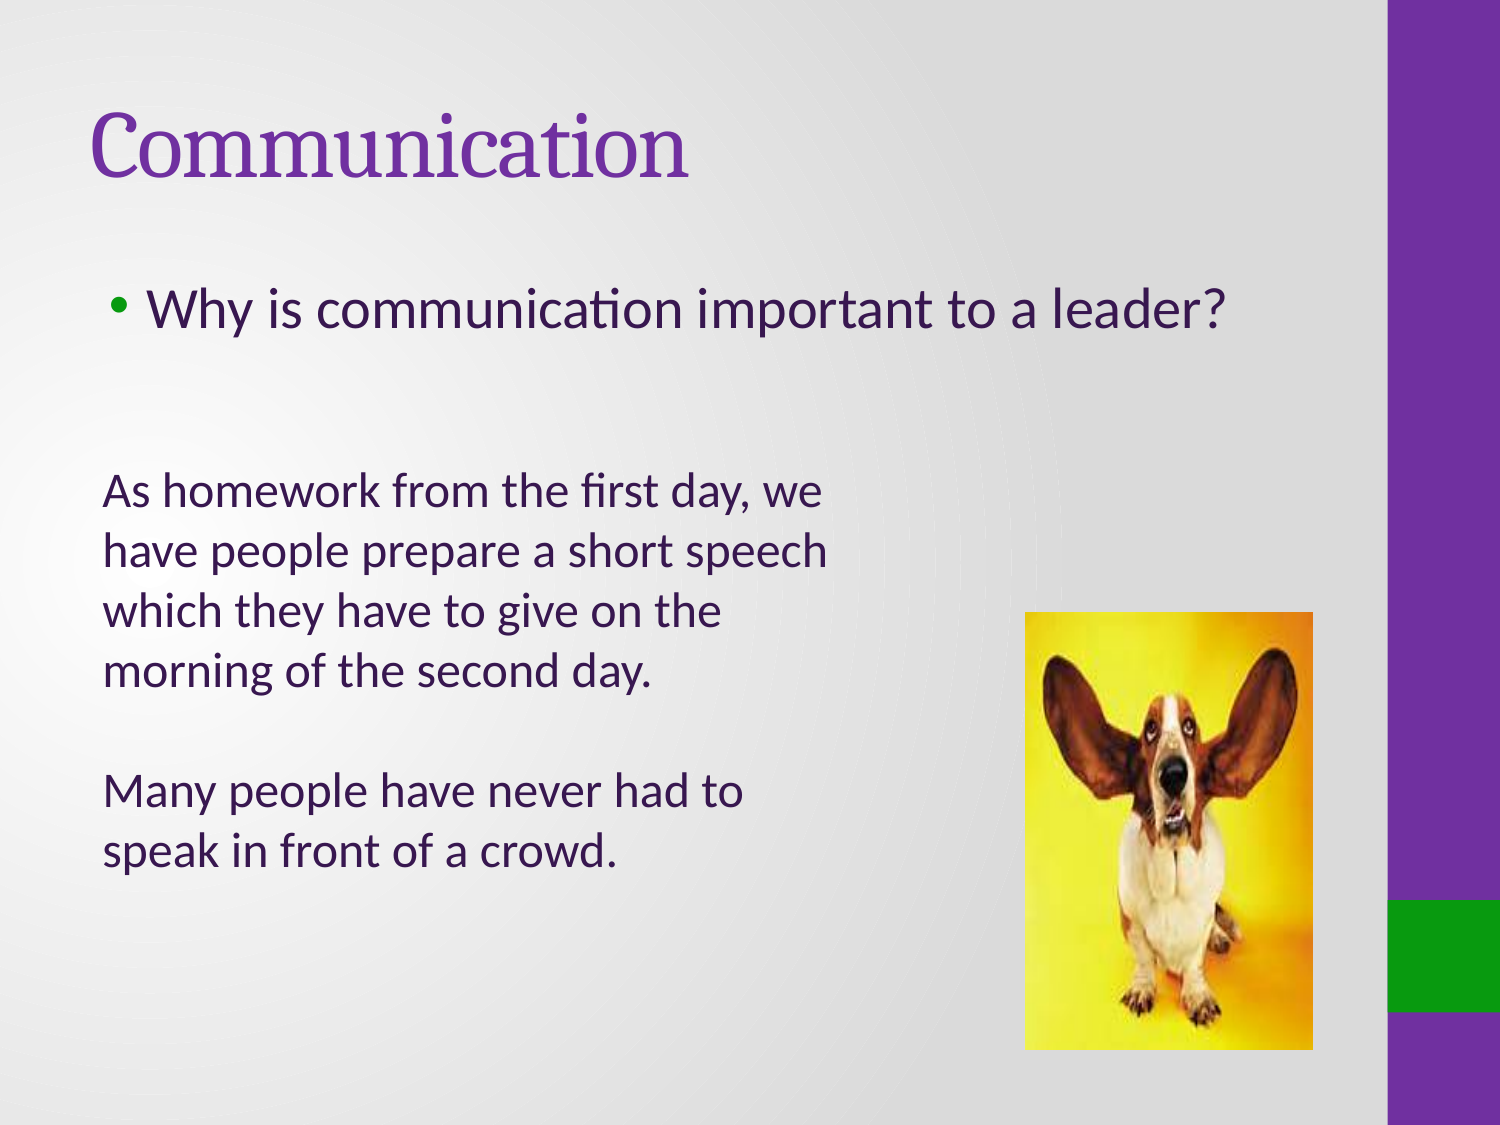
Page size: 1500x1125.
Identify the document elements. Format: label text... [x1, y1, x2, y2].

list Why is communication important to a leader? [75, 262, 1325, 1050]
text_box As homework from the first day, we have people prepare a short speech which they have to give on the morning of the second day. Many people have never had to speak in front of a crowd. [87, 449, 888, 885]
title Communication [75, 45, 1325, 233]
picture [1024, 611, 1313, 1051]
